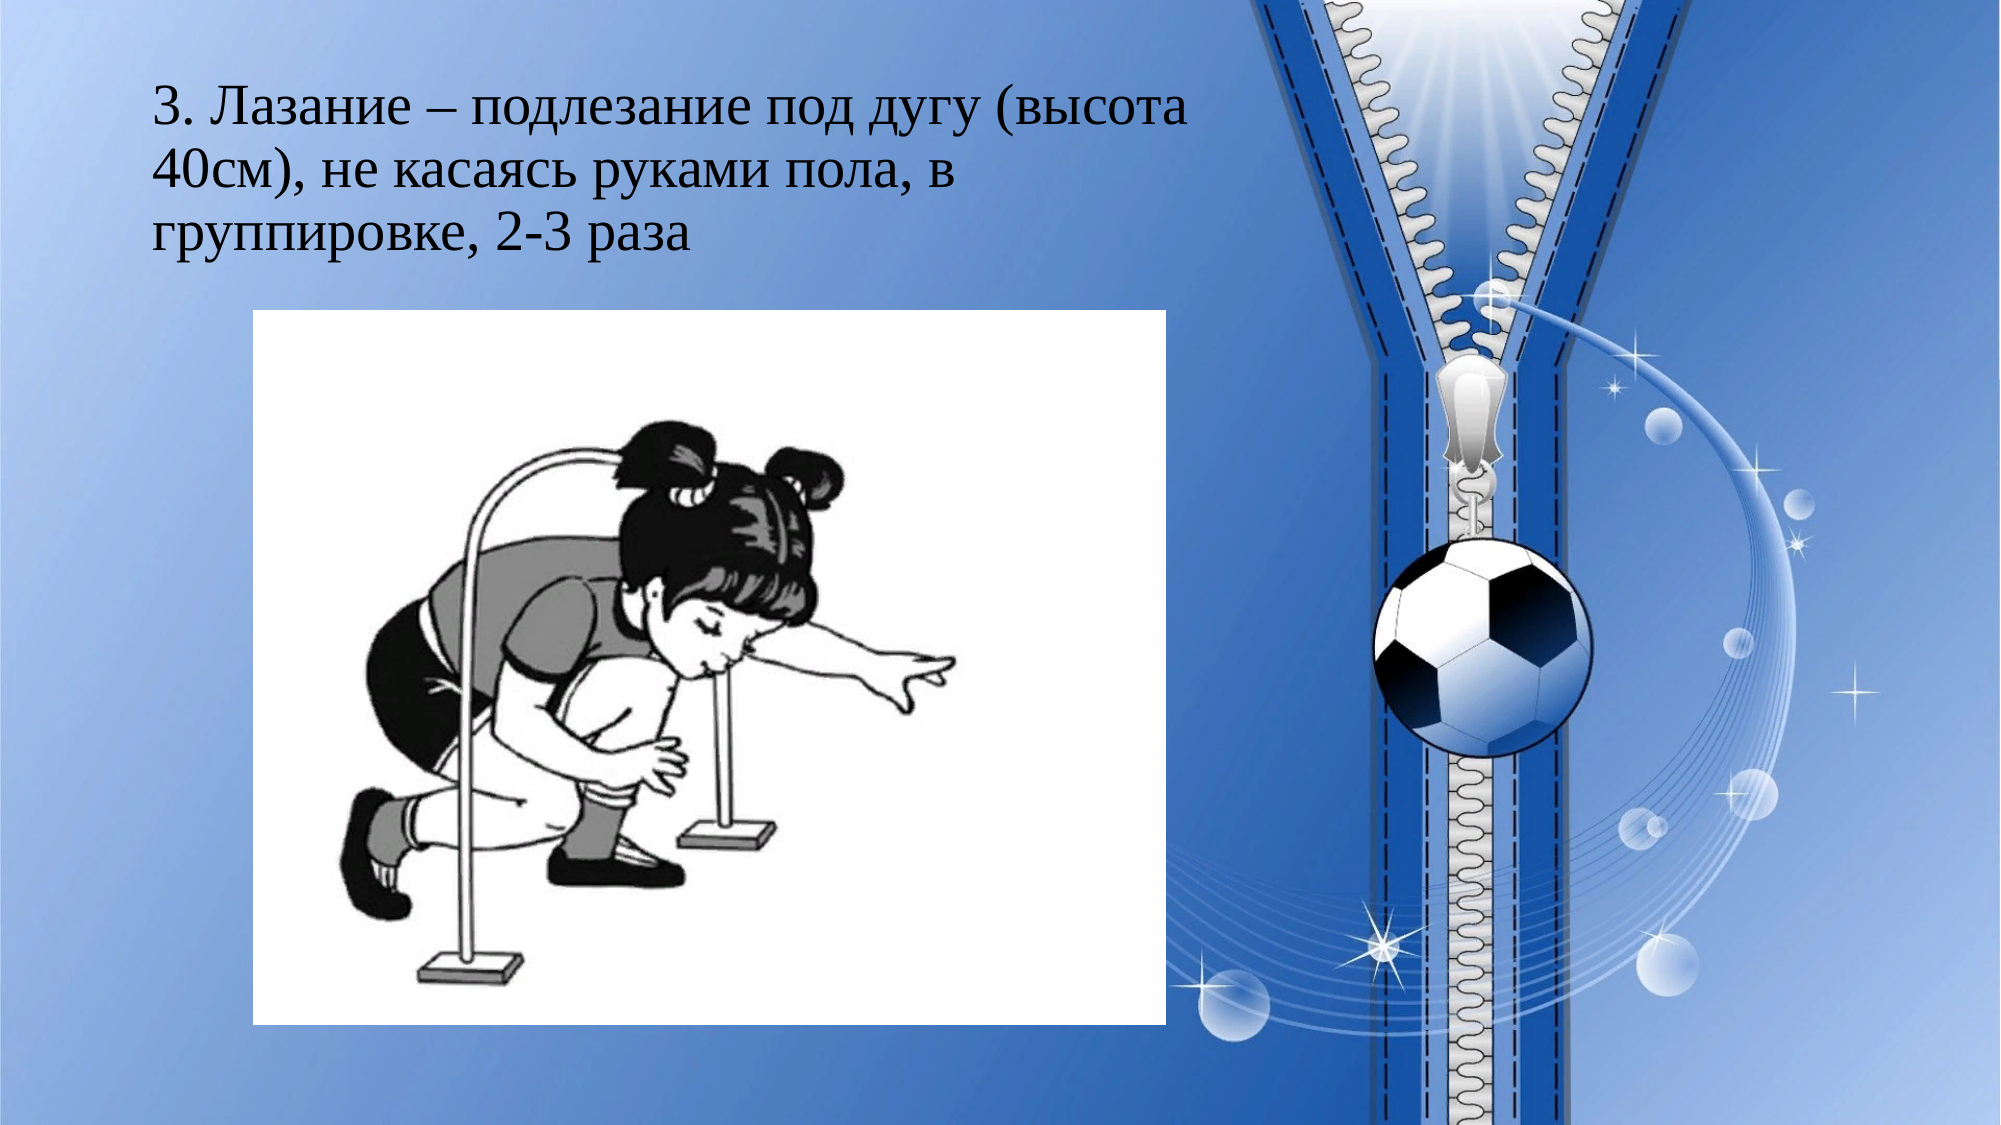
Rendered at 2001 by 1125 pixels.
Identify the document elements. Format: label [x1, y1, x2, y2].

list [253, 310, 1166, 1025]
picture [0, 0, 2000, 1125]
